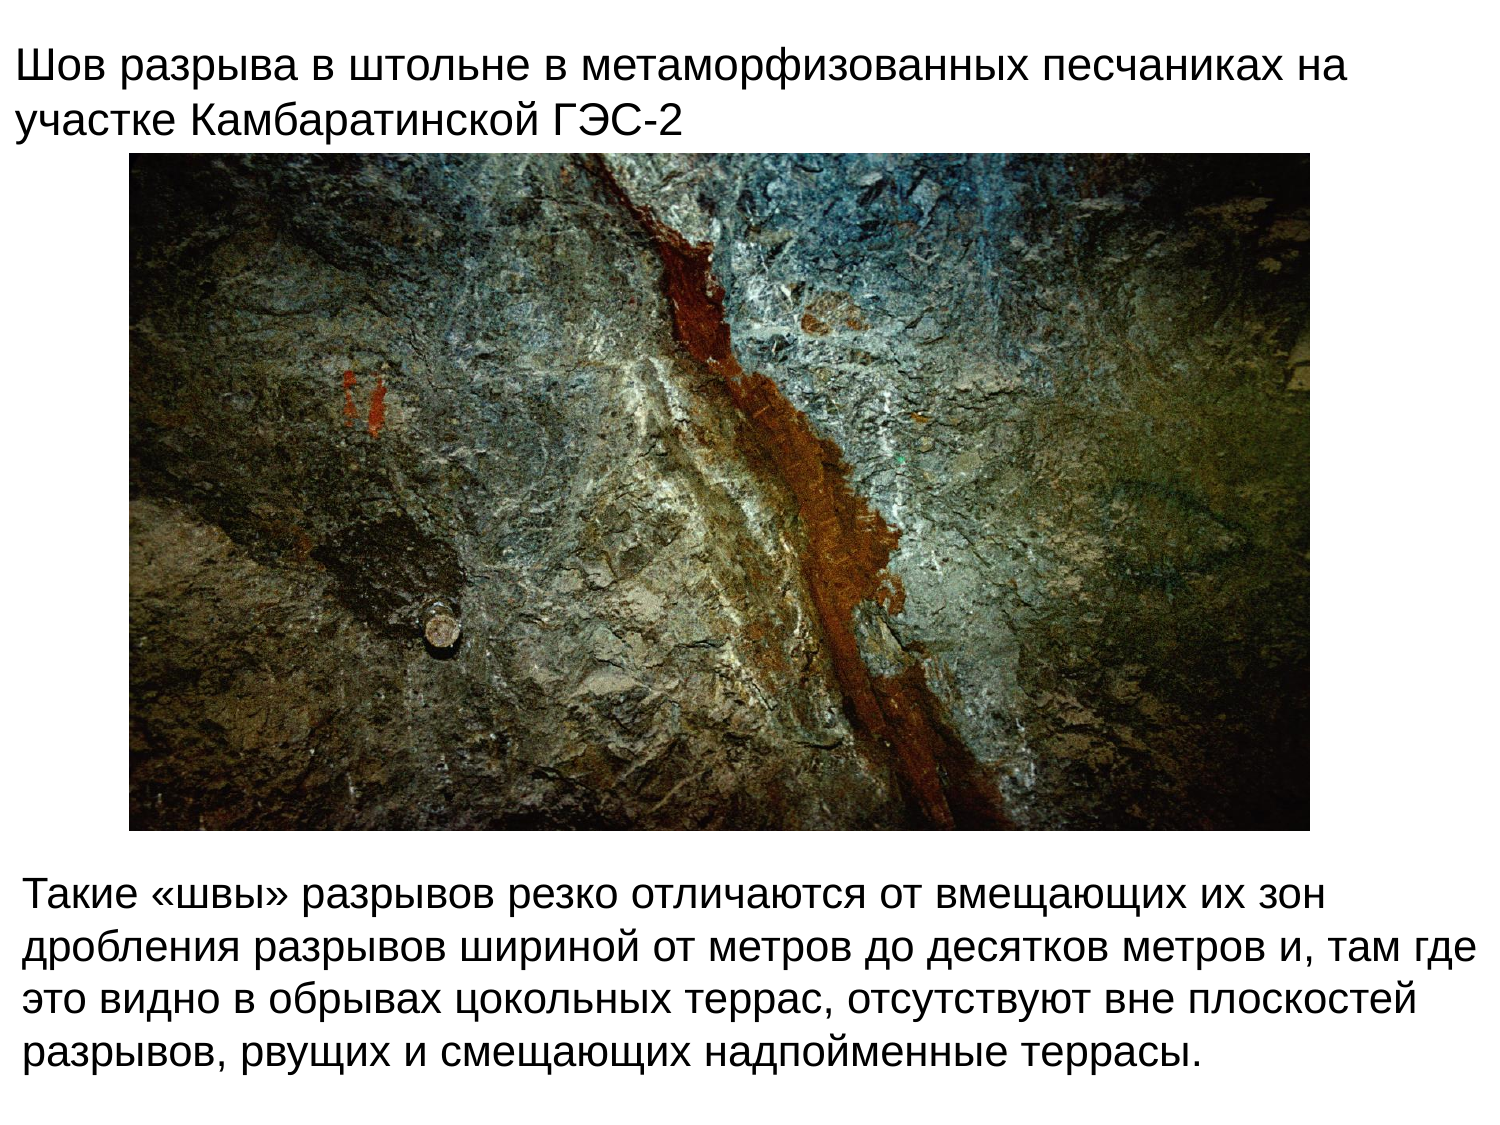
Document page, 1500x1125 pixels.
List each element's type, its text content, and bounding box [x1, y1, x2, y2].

text_box Шов разрыва в штольне в метаморфизованных песчаниках на участке Камбаратинской ГЭС-2 [0, 27, 1500, 153]
picture [129, 153, 1310, 831]
text_box Такие «швы» разрывов резко отличаются от вмещающих их зон дробления разрывов шириной от метров до десятков метров и, там где это видно в обрывах цокольных террас, отсутствуют вне плоскостей разрывов, рвущих и смещающих надпойменные террасы. [7, 857, 1500, 1083]
